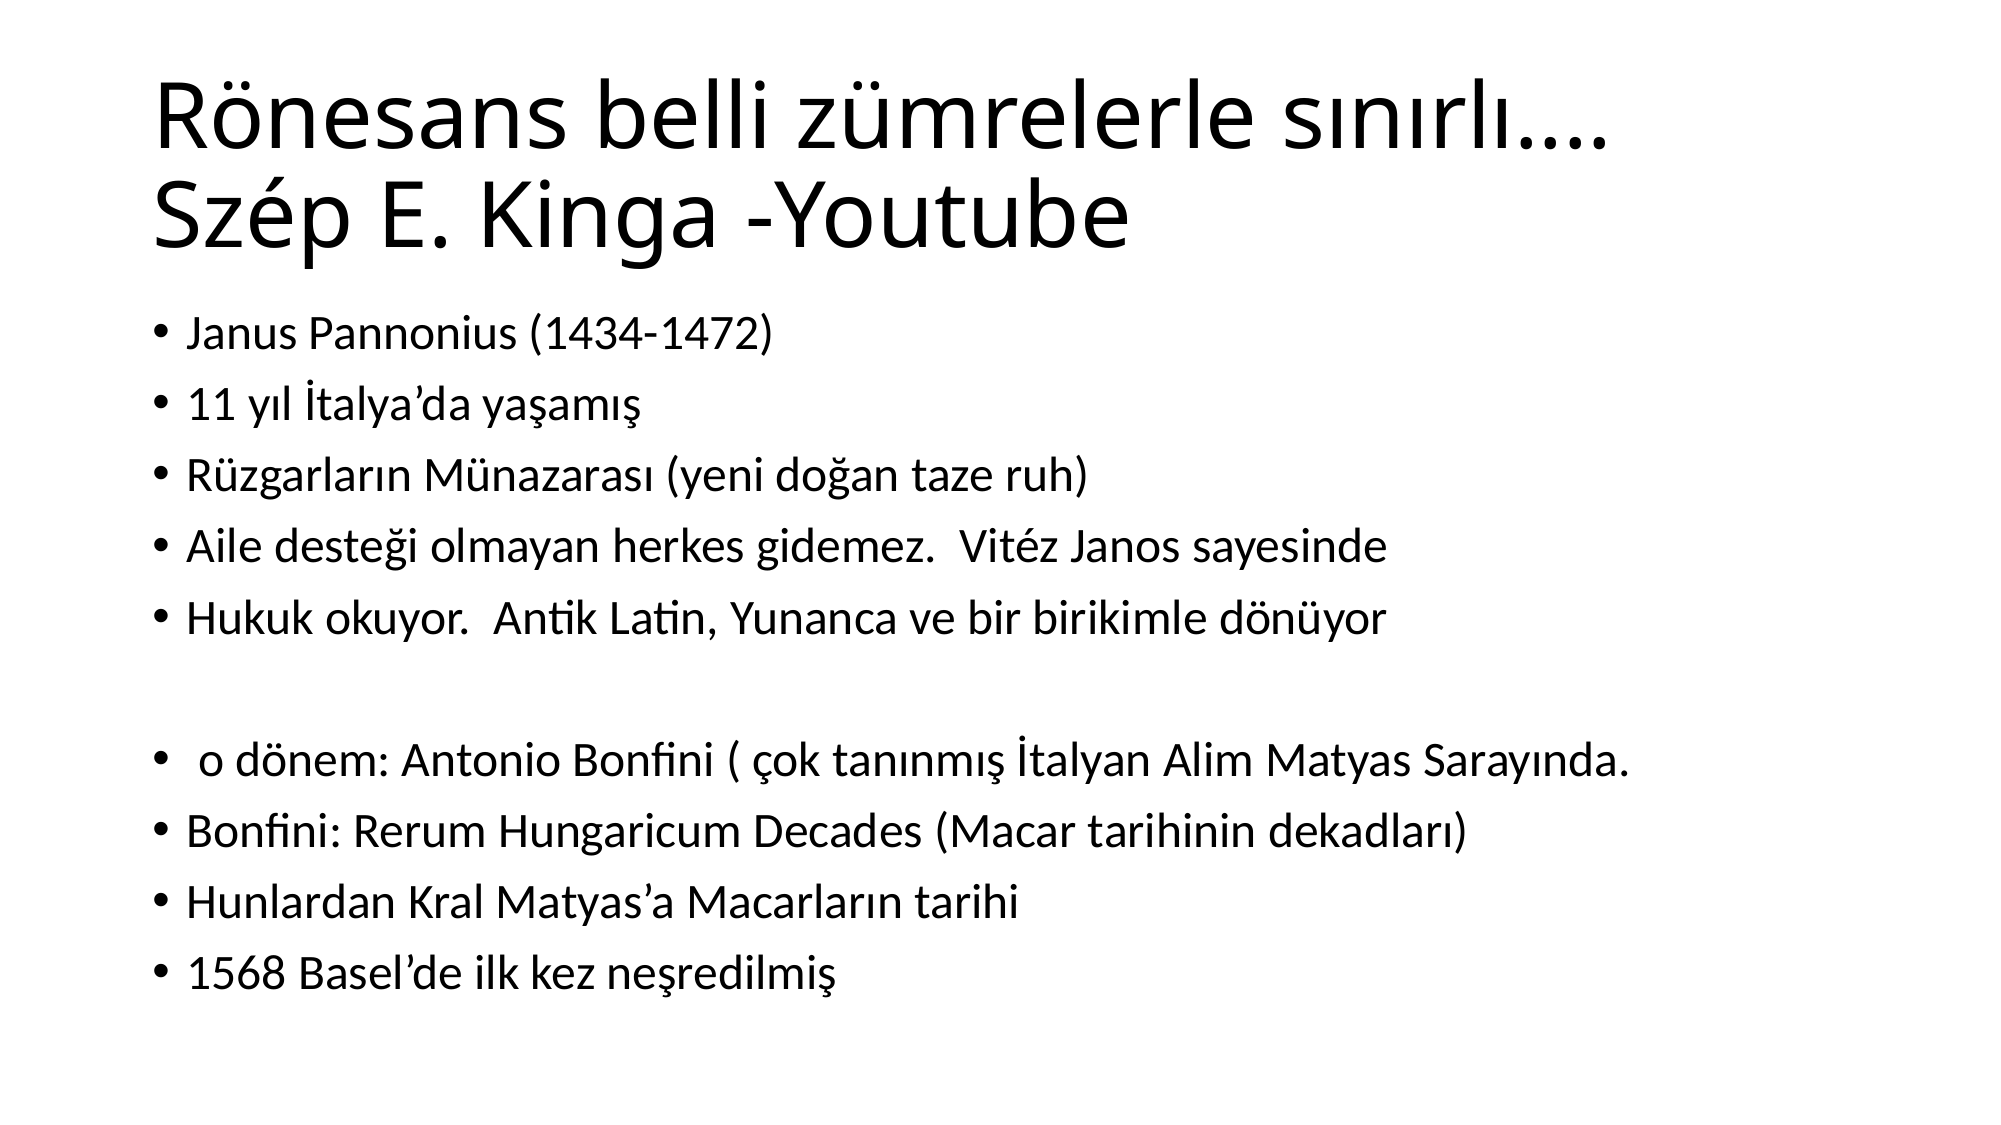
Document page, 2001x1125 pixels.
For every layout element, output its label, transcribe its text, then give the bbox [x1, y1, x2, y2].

list Janus Pannonius (1434-1472) 11 yıl İtalya’da yaşamış Rüzgarların Münazarası (yeni doğan taze ruh) Aile desteği olmayan herkes gidemez. Vitéz Janos sayesinde Hukuk okuyor. Antik Latin, Yunanca ve bir birikimle dönüyor o dönem: Antonio Bonfini ( çok tanınmış İtalyan Alim Matyas Sarayında. Bonfini: Rerum Hungaricum Decades (Macar tarihinin dekadları) Hunlardan Kral Matyas’a Macarların tarihi 1568 Basel’de ilk kez neşredilmiş [137, 299, 1863, 1014]
title Rönesans belli zümrelerle sınırlı.... Szép E. Kinga -Youtube [137, 59, 1863, 278]
